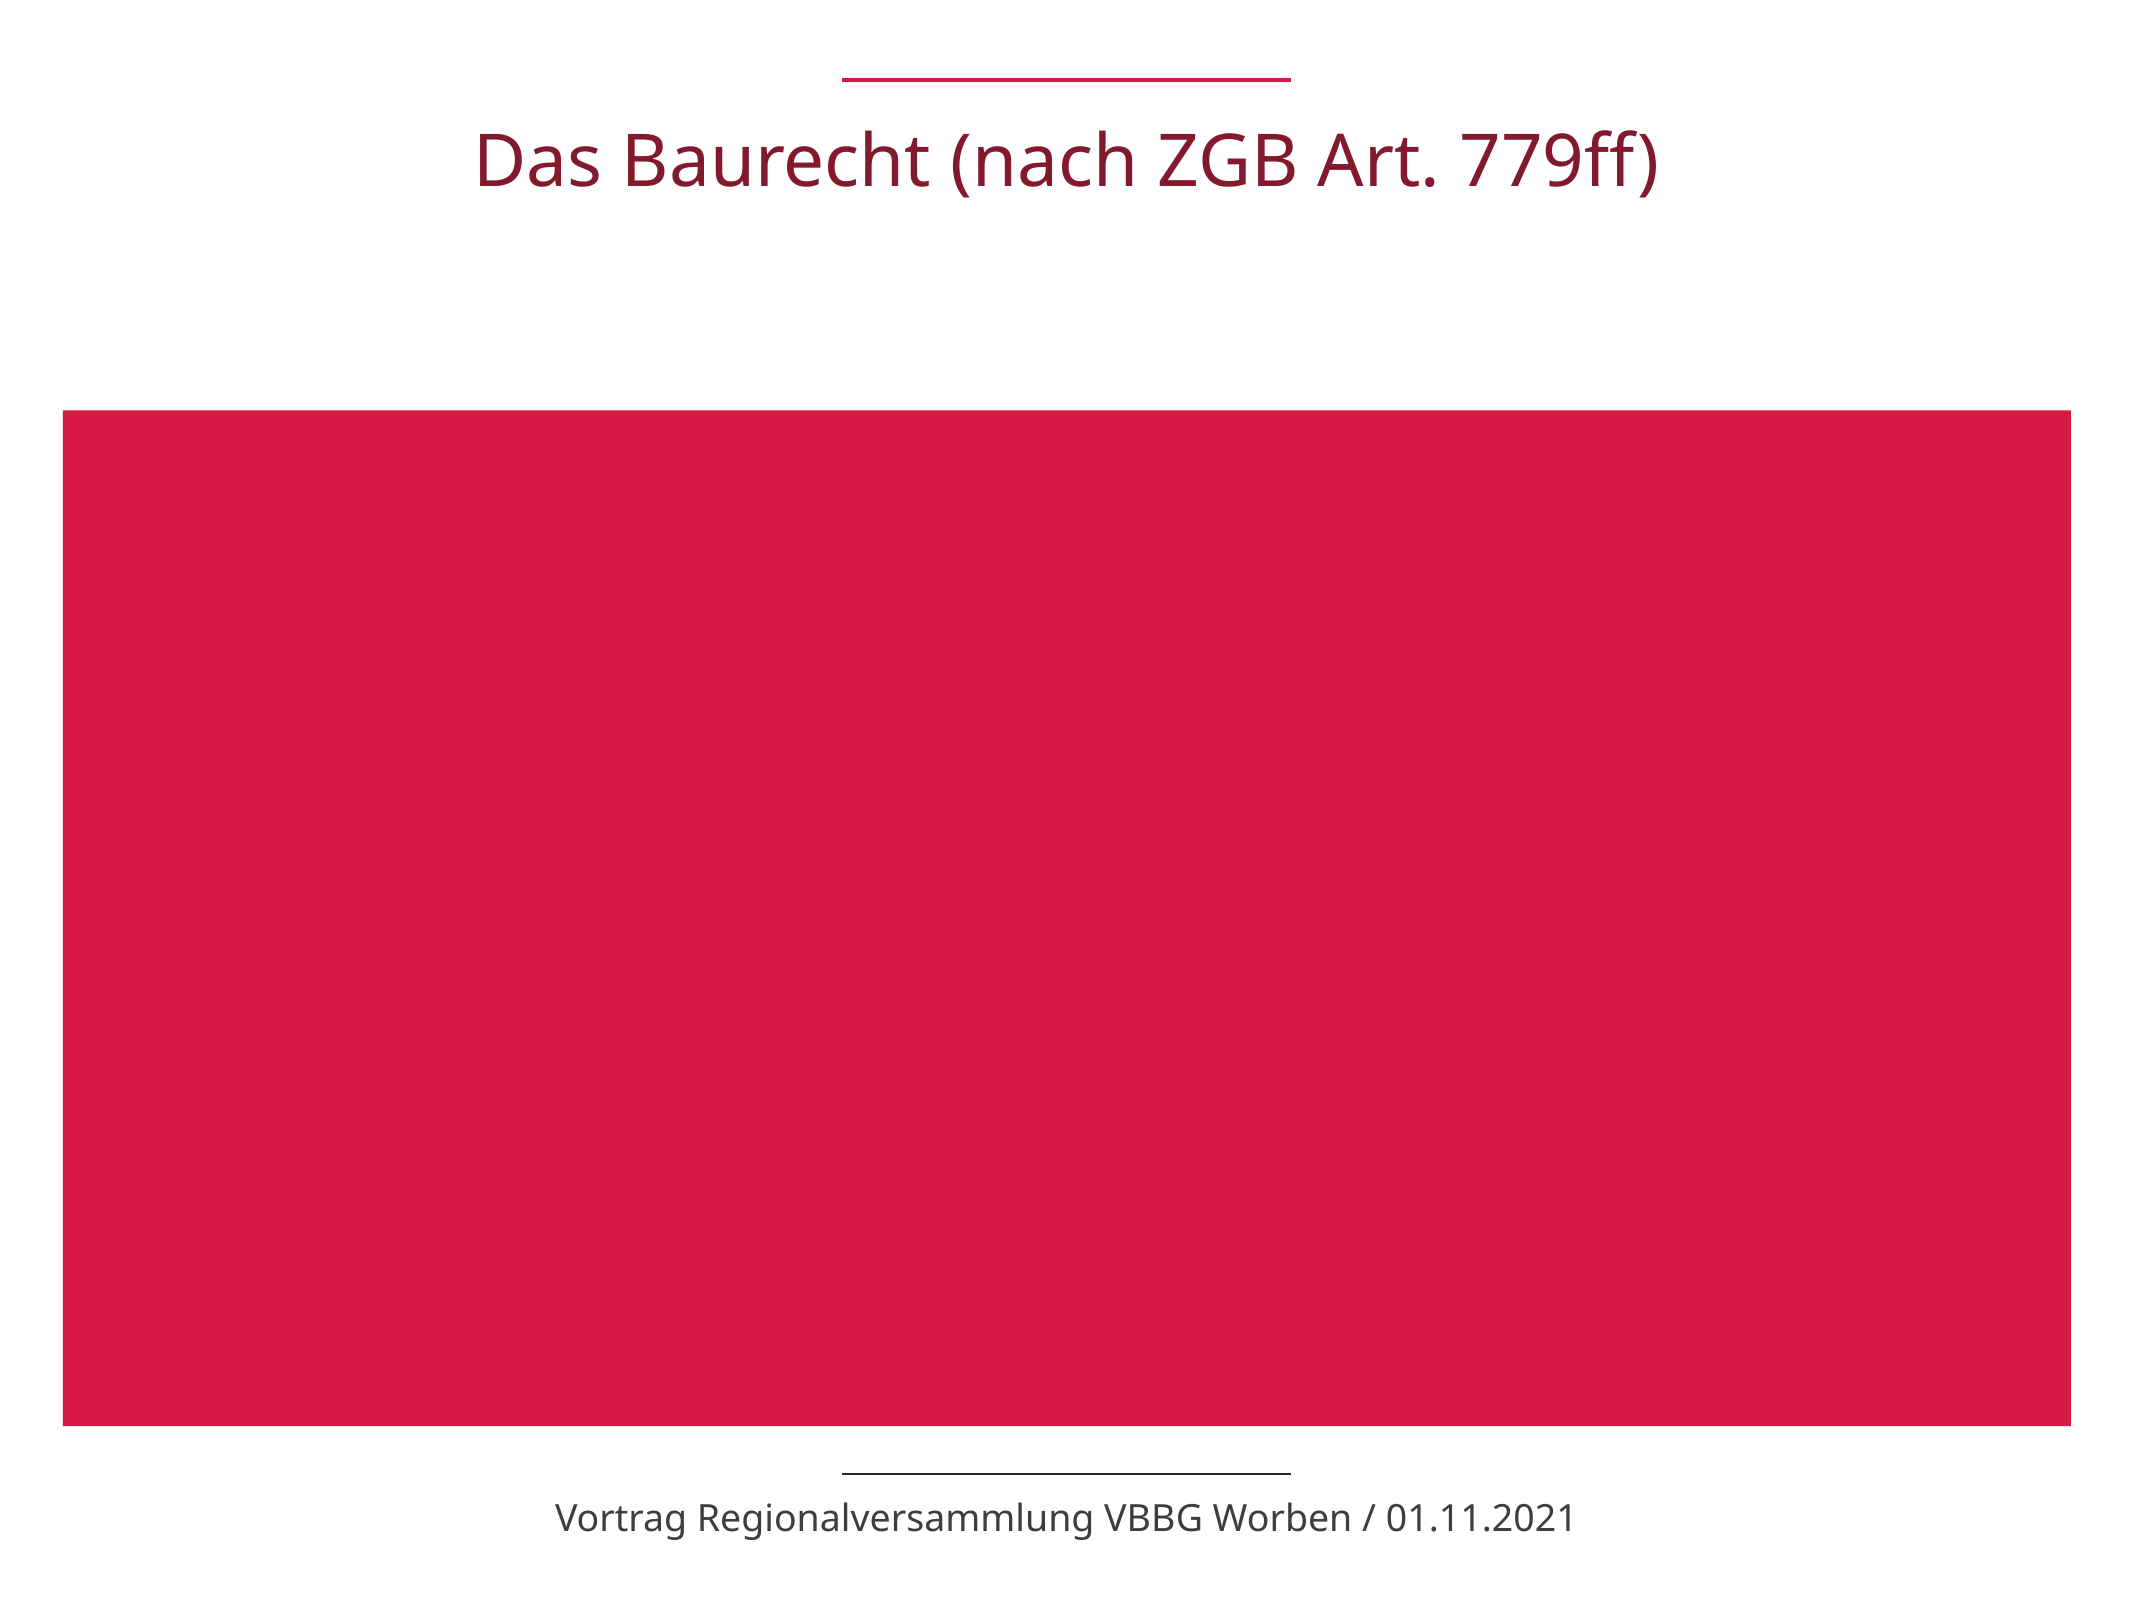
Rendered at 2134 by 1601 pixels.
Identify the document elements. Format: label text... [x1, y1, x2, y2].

title Das Baurecht (nach ZGB Art. 779ff) [169, 103, 1965, 214]
footer Vortrag Regionalversammlung VBBG Worben / 01.11.2021 [169, 1483, 1965, 1569]
